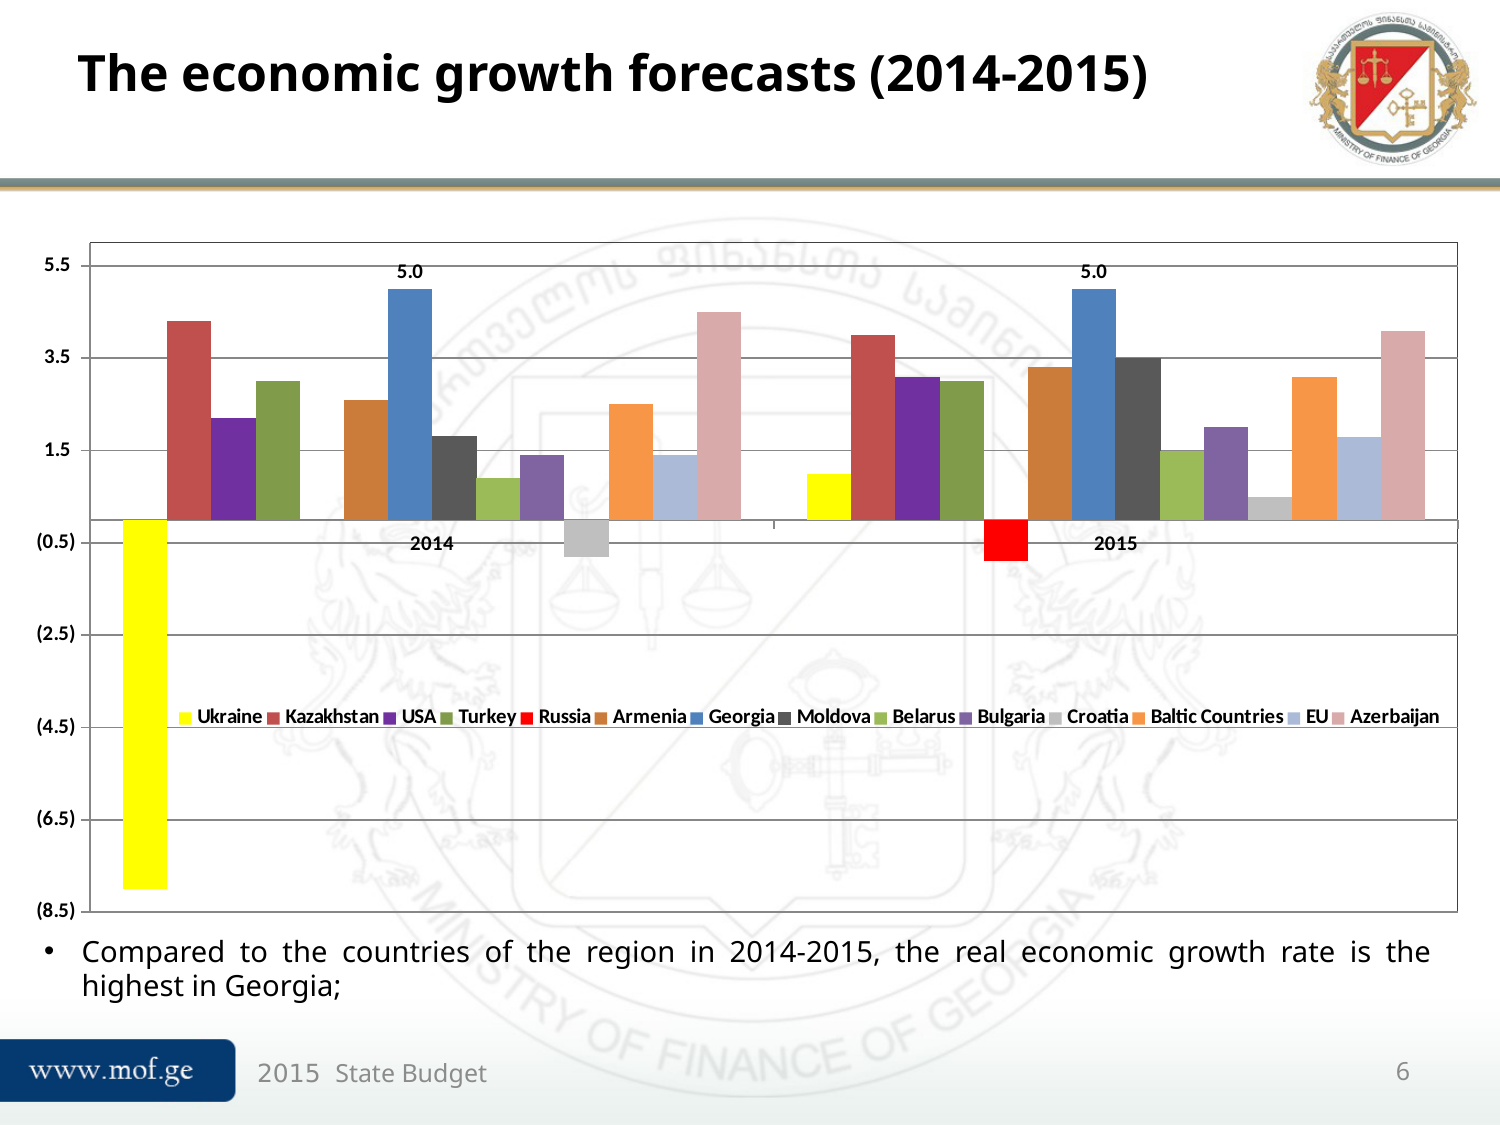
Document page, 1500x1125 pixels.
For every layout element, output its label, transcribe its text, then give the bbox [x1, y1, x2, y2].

slide_number 6 [1227, 1042, 1425, 1103]
picture [0, 0, 1500, 1125]
chart [12, 212, 1459, 926]
text_box Compared to the countries of the region in 2014-2015, the real economic growth rate is the highest in Georgia; [29, 935, 1447, 1011]
footer 2015 State Budget [242, 1042, 1227, 1103]
title The economic growth forecasts (2014-2015) [62, 24, 1413, 118]
